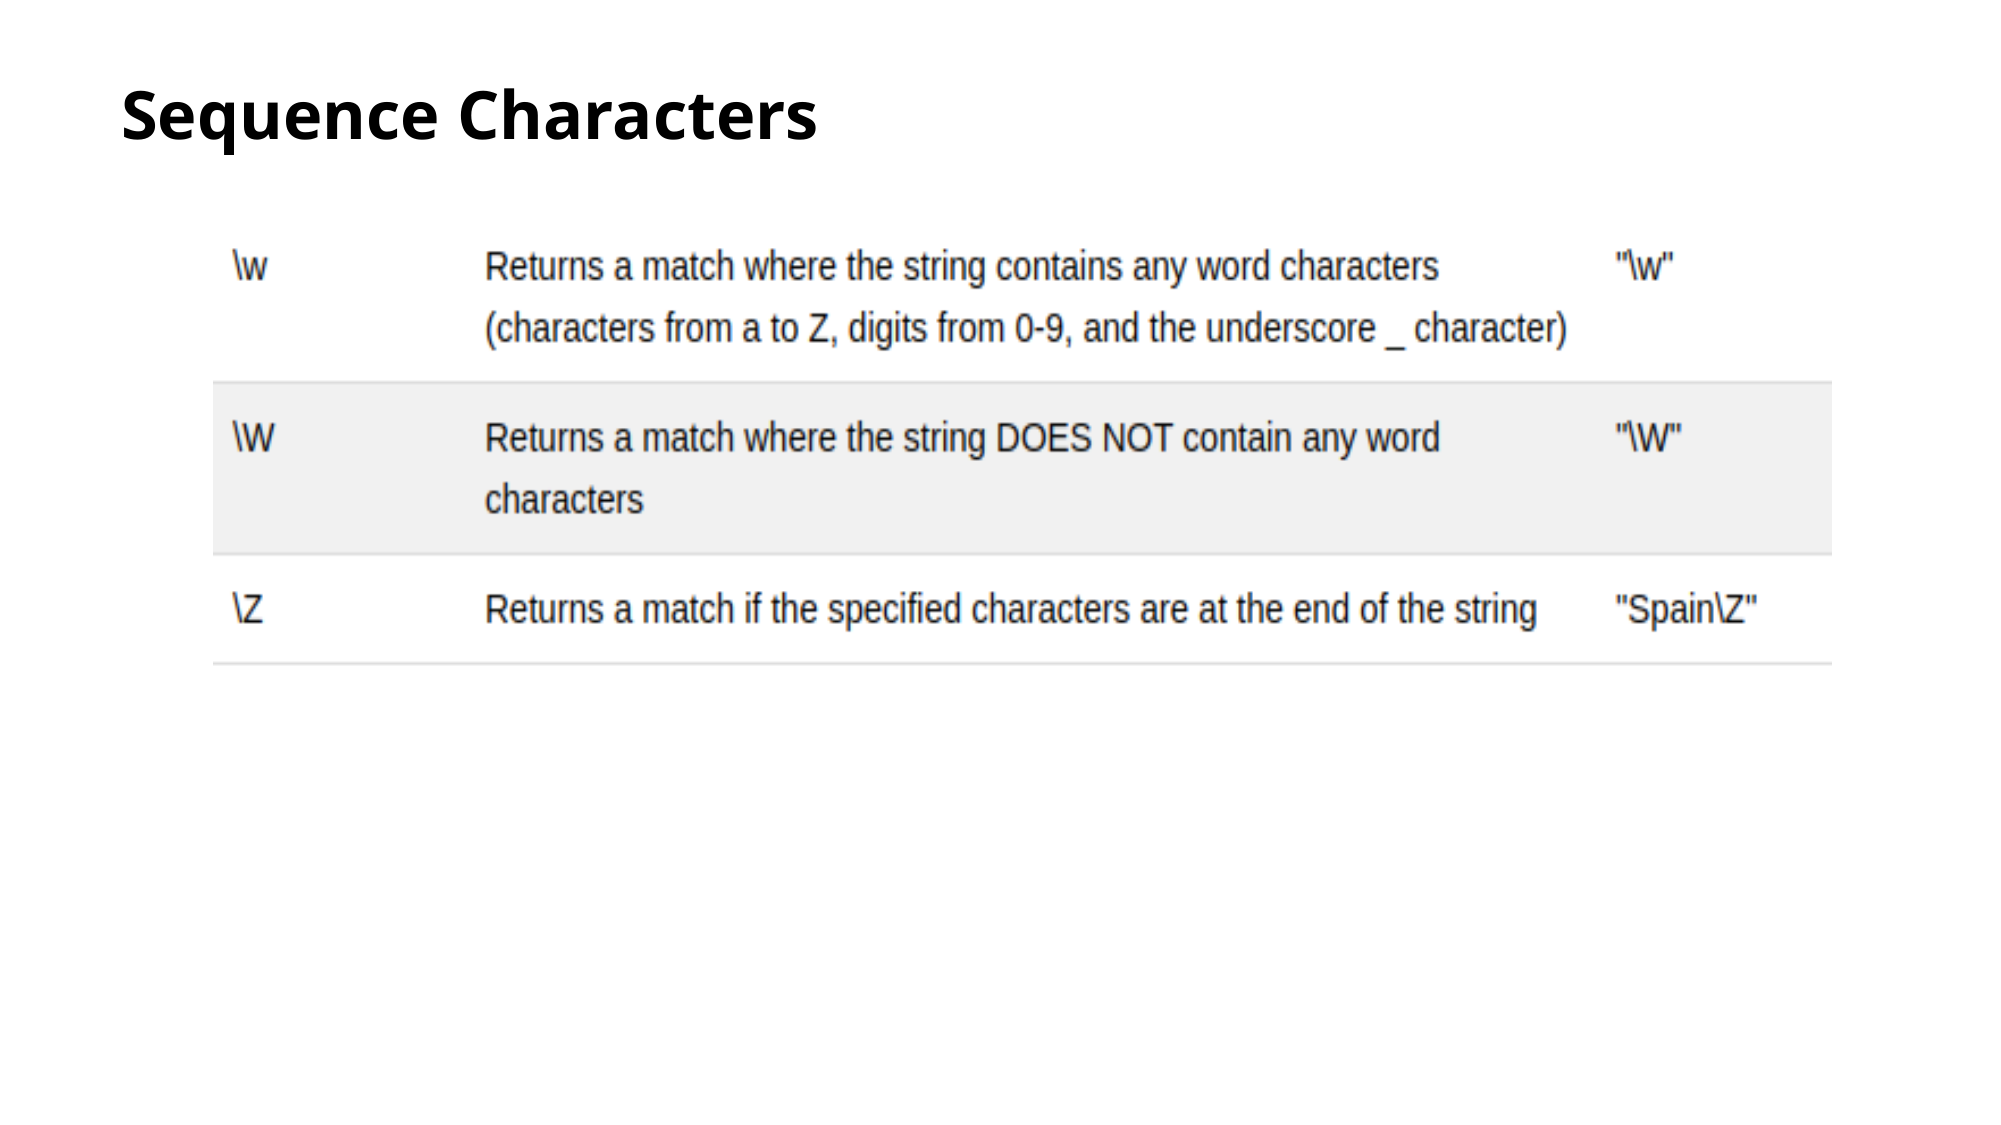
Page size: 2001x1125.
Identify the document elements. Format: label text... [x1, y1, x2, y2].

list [213, 219, 1832, 694]
title Sequence Characters [106, 42, 1832, 194]
